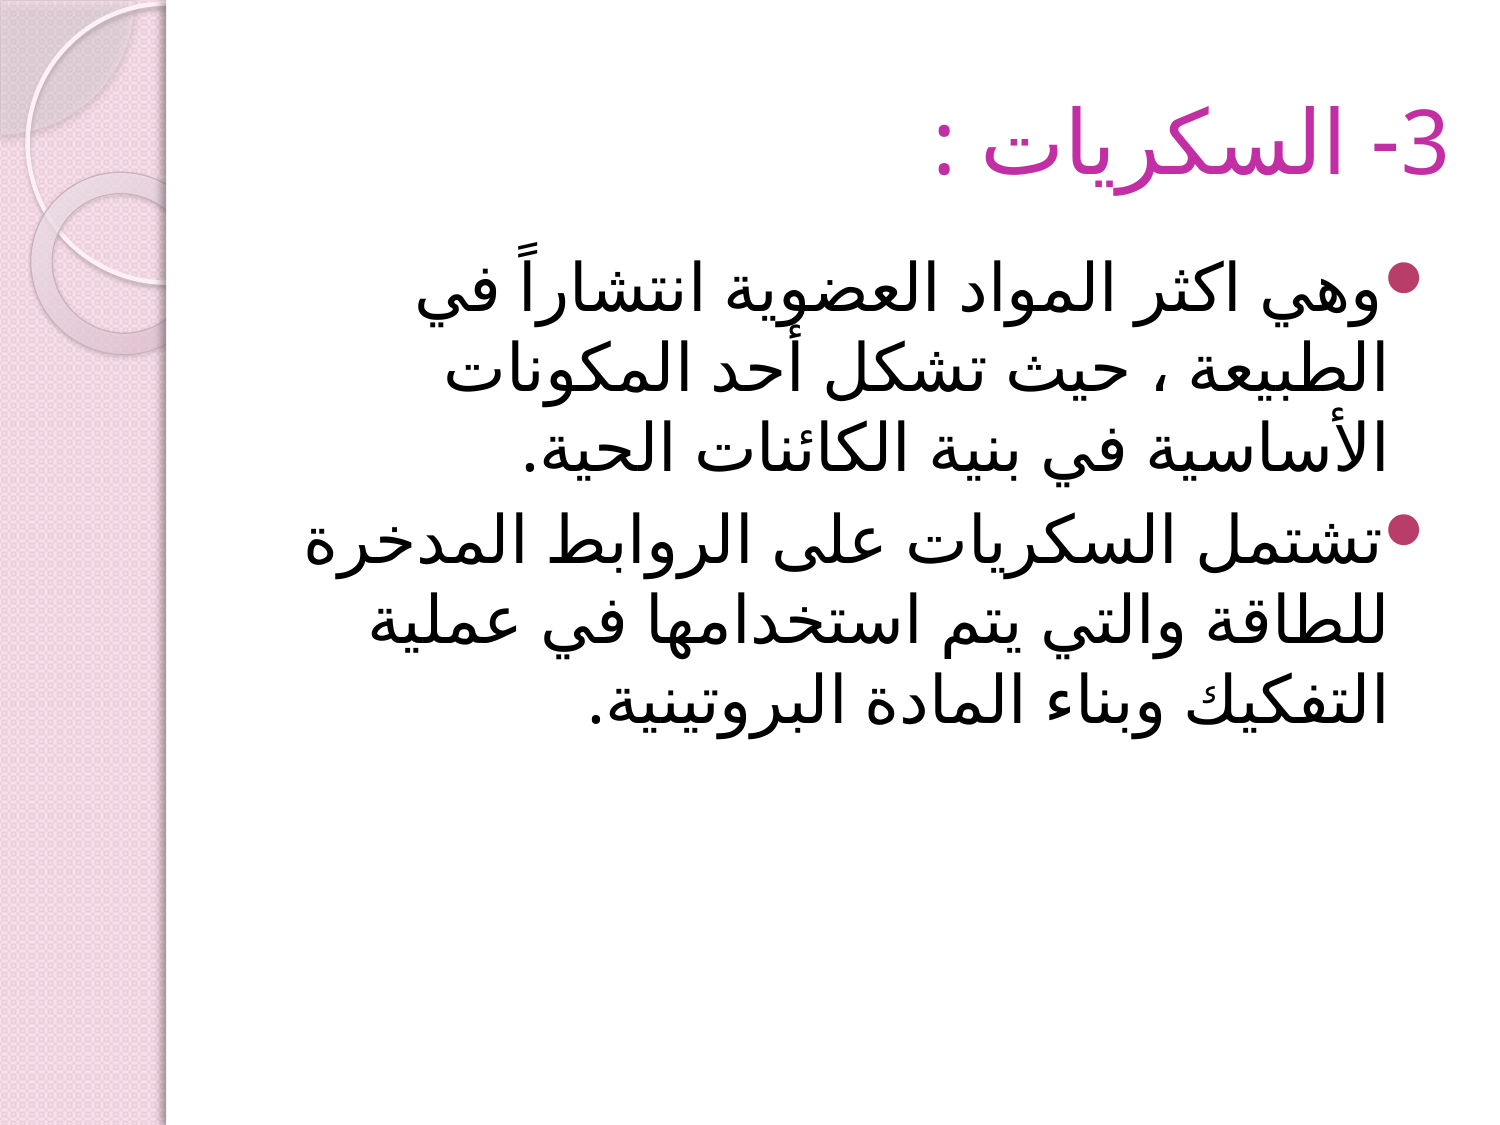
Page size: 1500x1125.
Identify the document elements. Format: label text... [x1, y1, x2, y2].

title 3- السكريات : [235, 45, 1466, 233]
list وهي اكثر المواد العضوية انتشاراً في الطبيعة ، حيث تشكل أحد المكونات الأساسية في بنية الكائنات الحية. تشتمل السكريات على الروابط المدخرة للطاقة والتي يتم استخدامها في عملية التفكيك وبناء المادة البروتينية. [235, 237, 1466, 1025]
